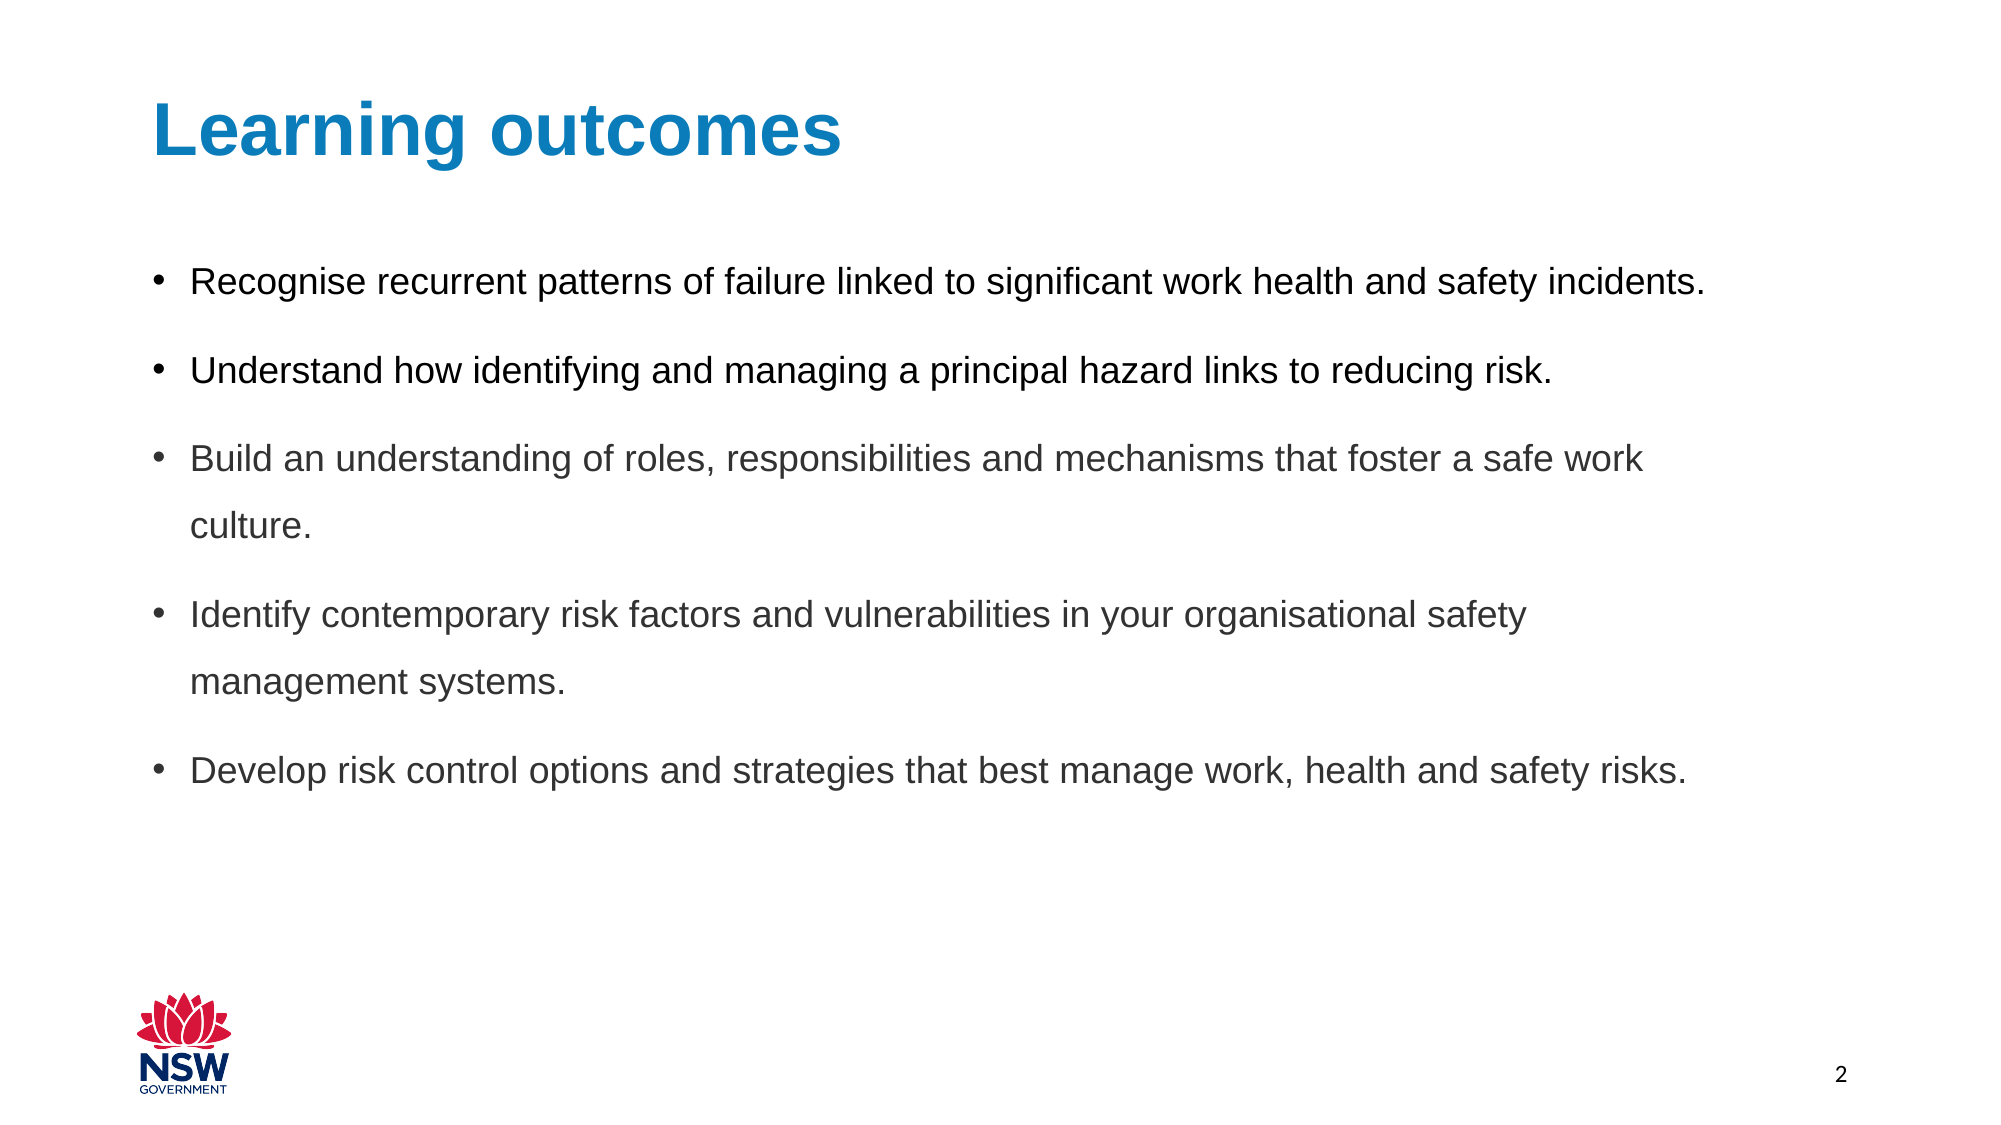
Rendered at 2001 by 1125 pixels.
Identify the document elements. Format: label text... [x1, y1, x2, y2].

slide_number 2 [1412, 1042, 1863, 1103]
picture [121, 981, 252, 1111]
list Recognise recurrent patterns of failure linked to significant work health and safety incidents. Understand how identifying and managing a principal hazard links to reducing risk. Build an understanding of roles, responsibilities and mechanisms that foster a safe work culture. Identify contemporary risk factors and vulnerabilities in your organisational safety management systems. Develop risk control options and strategies that best manage work, health and safety risks. [137, 227, 1730, 938]
title Learning outcomes [137, 59, 1863, 202]
